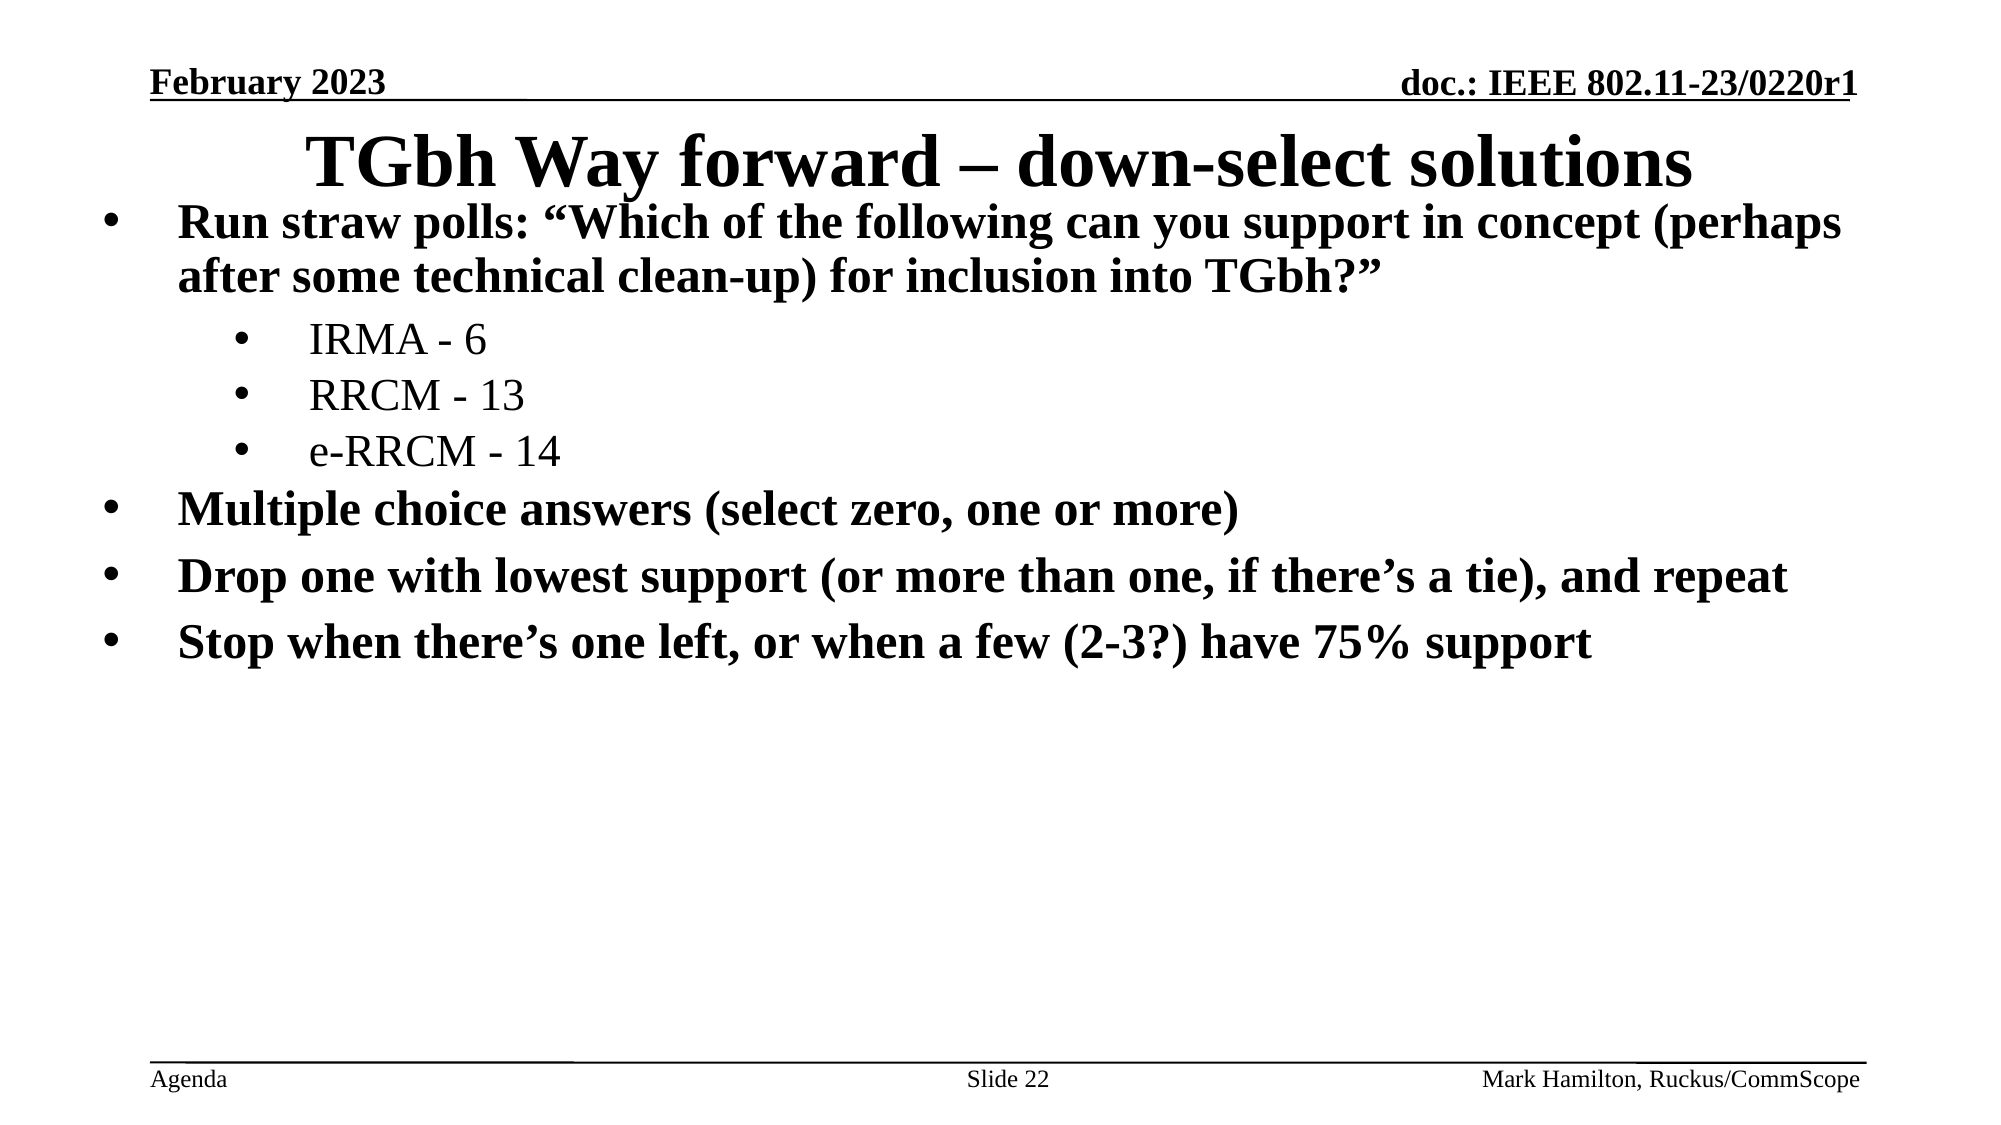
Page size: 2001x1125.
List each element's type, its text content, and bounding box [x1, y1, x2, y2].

list Run straw polls: “Which of the following can you support in concept (perhaps after some technical clean-up) for inclusion into TGbh?” IRMA - 6 RRCM - 13 e-RRCM - 14 Multiple choice answers (select zero, one or more) Drop one with lowest support (or more than one, if there’s a tie), and repeat Stop when there’s one left, or when a few (2-3?) have 75% support [87, 187, 1926, 1063]
title TGbh Way forward – down-select solutions [149, 112, 1850, 187]
slide_number Slide 22 [950, 1061, 1067, 1123]
